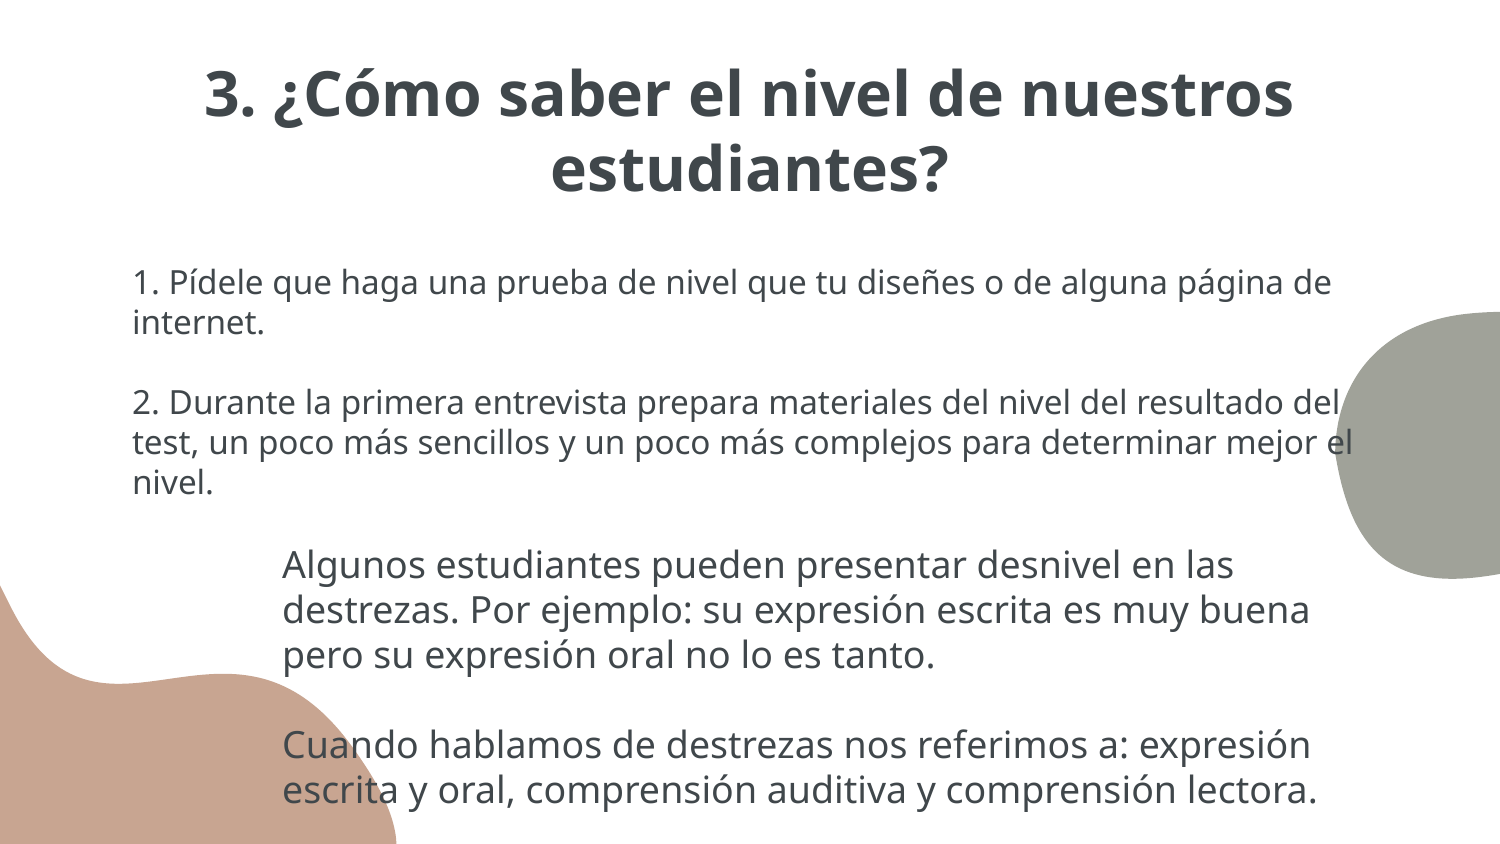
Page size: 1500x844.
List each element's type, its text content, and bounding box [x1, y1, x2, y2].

list 1. Pídele que haga una prueba de nivel que tu diseñes o de alguna página de internet. 2. Durante la primera entrevista prepara materiales del nivel del resultado del test, un poco más sencillos y un poco más complejos para determinar mejor el nivel. Algunos estudiantes pueden presentar desnivel en las destrezas. Por ejemplo: su expresión escrita es muy buena pero su expresión oral no lo es tanto. Cuando hablamos de destrezas nos referimos a: expresión escrita y oral, comprensión auditiva y comprensión lectora. [116, 246, 1383, 807]
title 3. ¿Cómo saber el nivel de nuestros estudiantes? [116, 130, 1383, 220]
